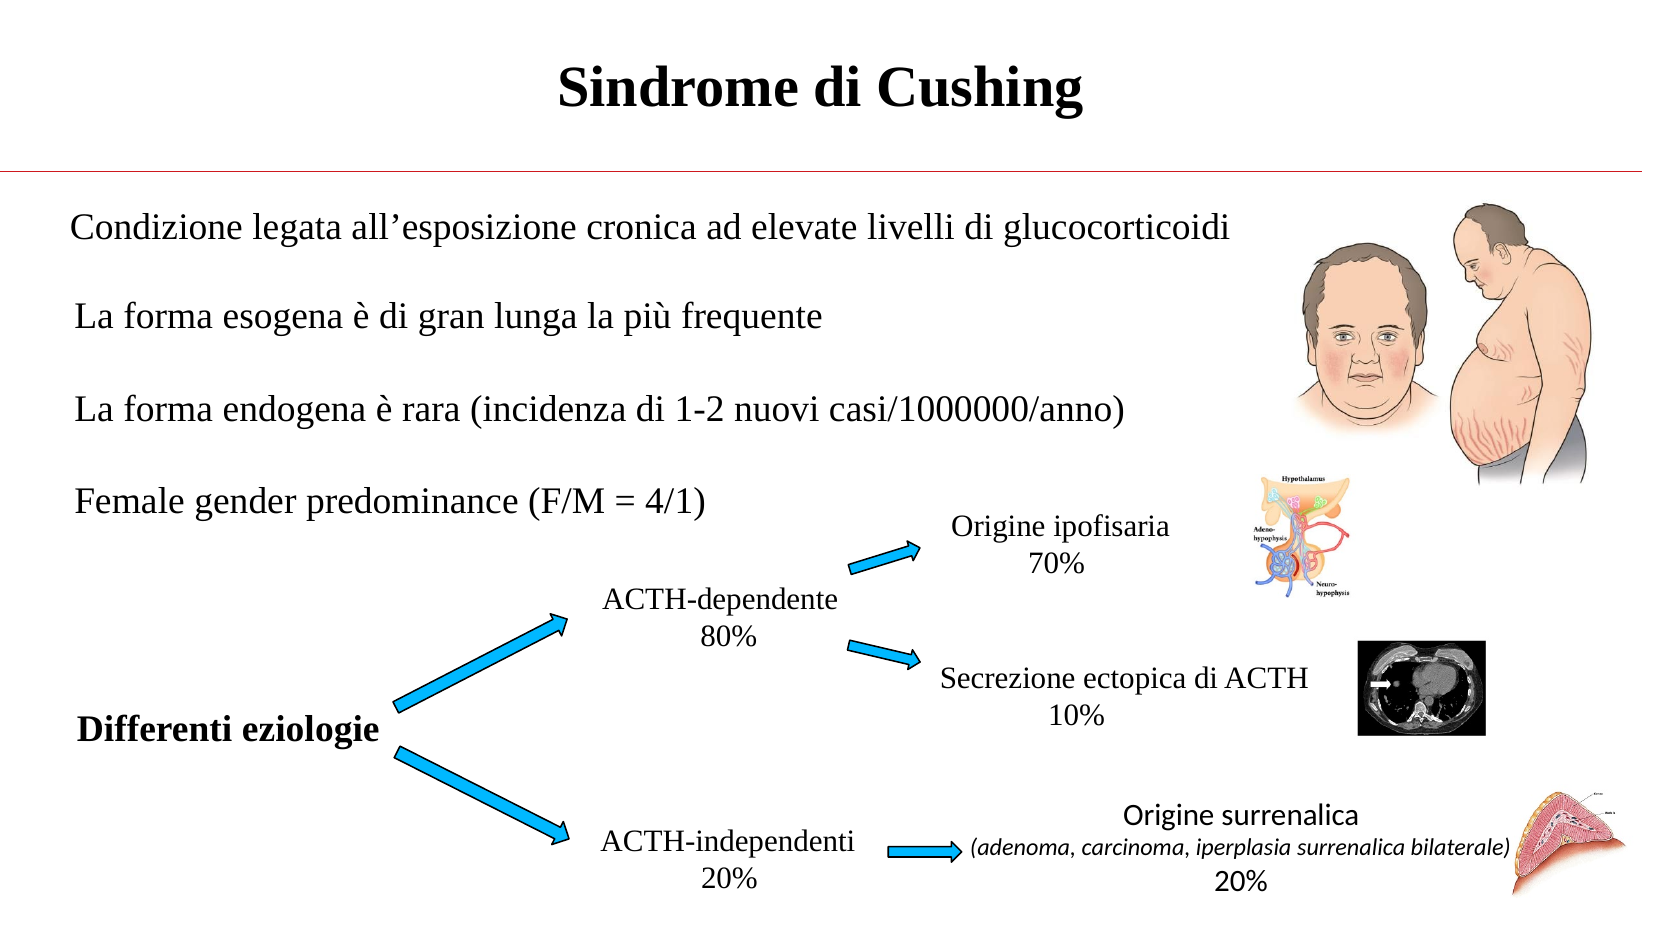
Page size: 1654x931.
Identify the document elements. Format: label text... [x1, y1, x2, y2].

text_box La forma endogena è rara (incidenza di 1-2 nuovi casi/1000000/anno) [62, 378, 1183, 436]
text_box [848, 541, 912, 575]
text_box Secrezione ectopica di ACTH 10% [924, 650, 1353, 740]
text_box Origine ipofisaria 70% [912, 498, 1199, 588]
text_box ACTH-independenti 20% [585, 813, 899, 903]
text_box Sindrome di Cushing [0, 40, 1642, 126]
text_box Differenti eziologie [64, 697, 1115, 755]
text_box [392, 613, 568, 713]
picture [1199, 189, 1607, 598]
text_box Origine surrenalica (adenoma, carcinoma, iperplasia surrenalica bilaterale) 20% [941, 786, 1541, 905]
text_box [847, 640, 921, 670]
picture [1489, 784, 1649, 904]
text_box La forma esogena è di gran lunga la più frequente [62, 284, 1113, 343]
text_box Female gender predominance (F/M = 4/1) [62, 469, 1113, 528]
text_box Condizione legata all’esposizione cronica ad elevate livelli di glucocorticoidi [57, 195, 1284, 254]
text_box [394, 746, 570, 845]
text_box ACTH-dependente 80% [587, 571, 871, 661]
picture [1353, 636, 1490, 740]
text_box [888, 841, 962, 863]
